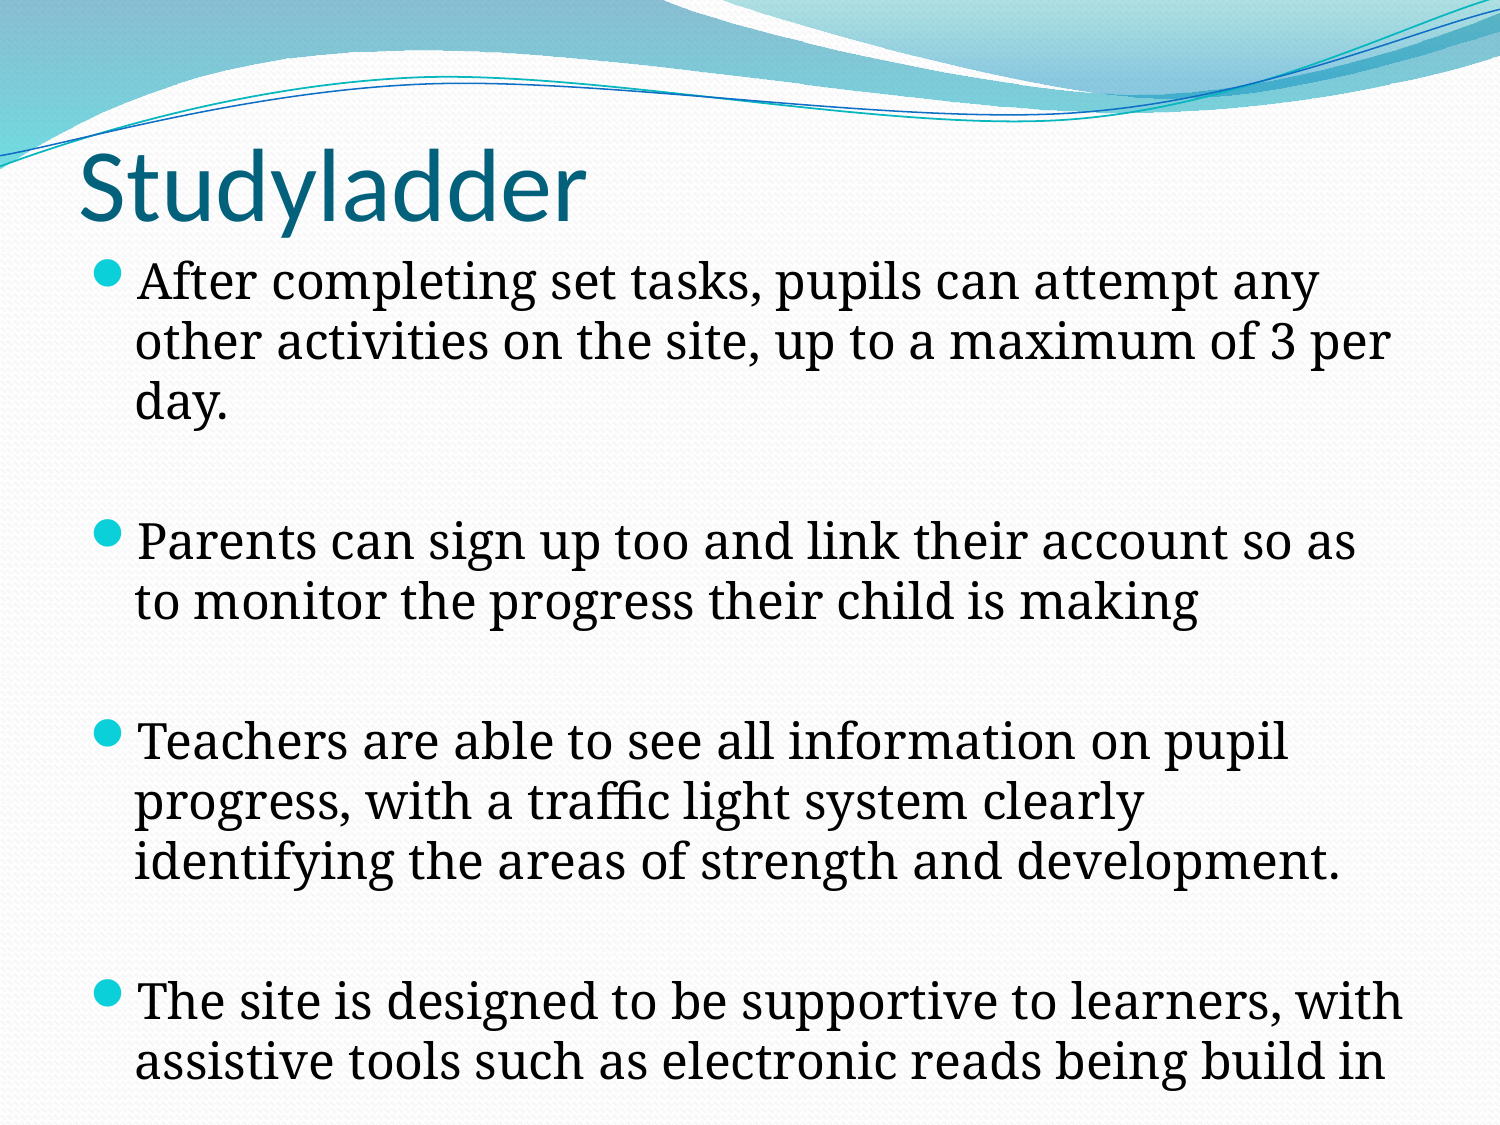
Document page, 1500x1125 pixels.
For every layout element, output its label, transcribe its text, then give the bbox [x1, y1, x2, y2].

title Studyladder [78, 54, 1429, 243]
list After completing set tasks, pupils can attempt any other activities on the site, up to a maximum of 3 per day. Parents can sign up too and link their account so as to monitor the progress their child is making Teachers are able to see all information on pupil progress, with a traffic light system clearly identifying the areas of strength and development. The site is designed to be supportive to learners, with assistive tools such as electronic reads being build in [75, 242, 1425, 1038]
